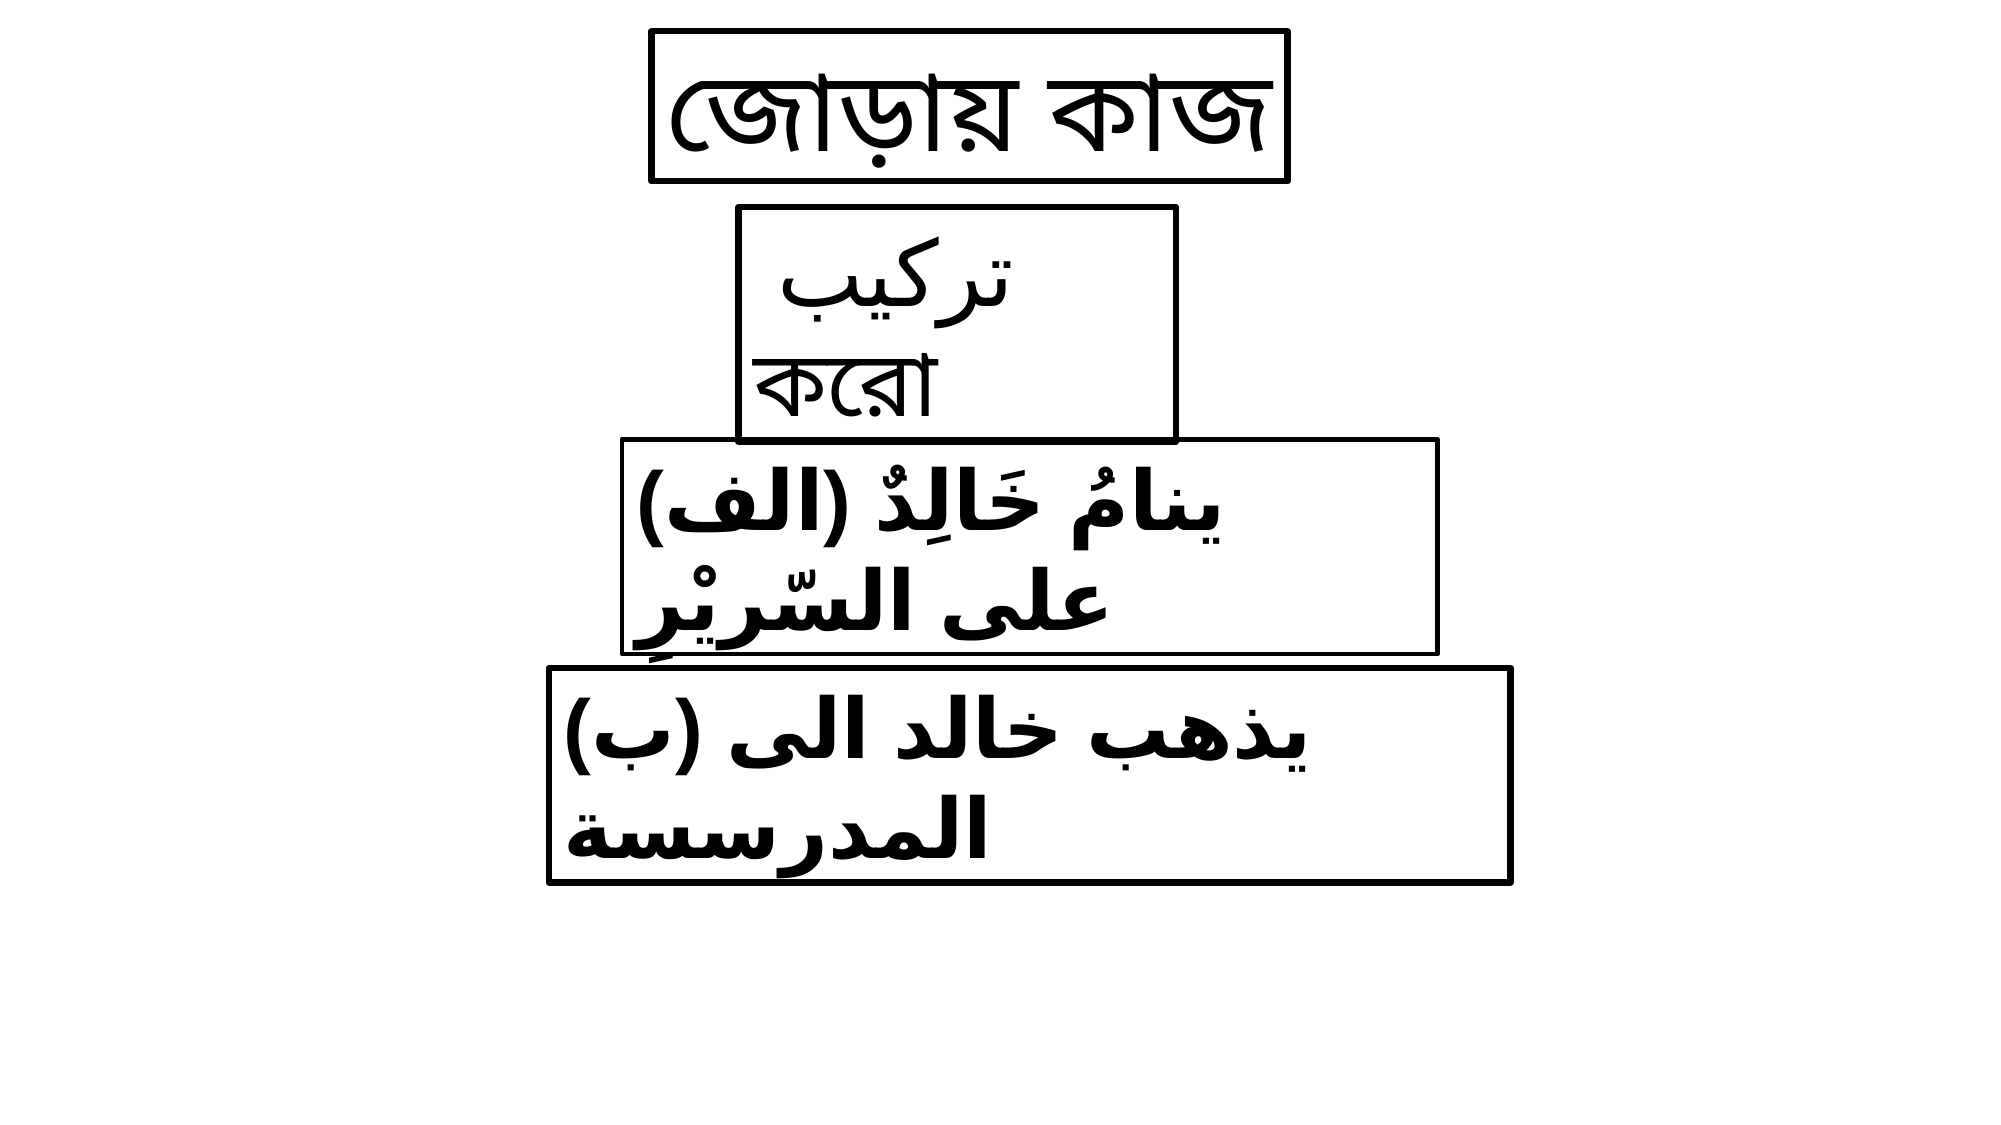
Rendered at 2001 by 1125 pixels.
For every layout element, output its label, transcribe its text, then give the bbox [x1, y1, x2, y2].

text_box জোড়ায় কাজ [651, 31, 1288, 182]
text_box (ب) يذهب خالد الى المدرسسة [548, 667, 1511, 883]
text_box تركيب করো [738, 207, 1176, 439]
text_box (الف) ينامُ خَالِدٌ على السّريْرِ [621, 439, 1438, 654]
